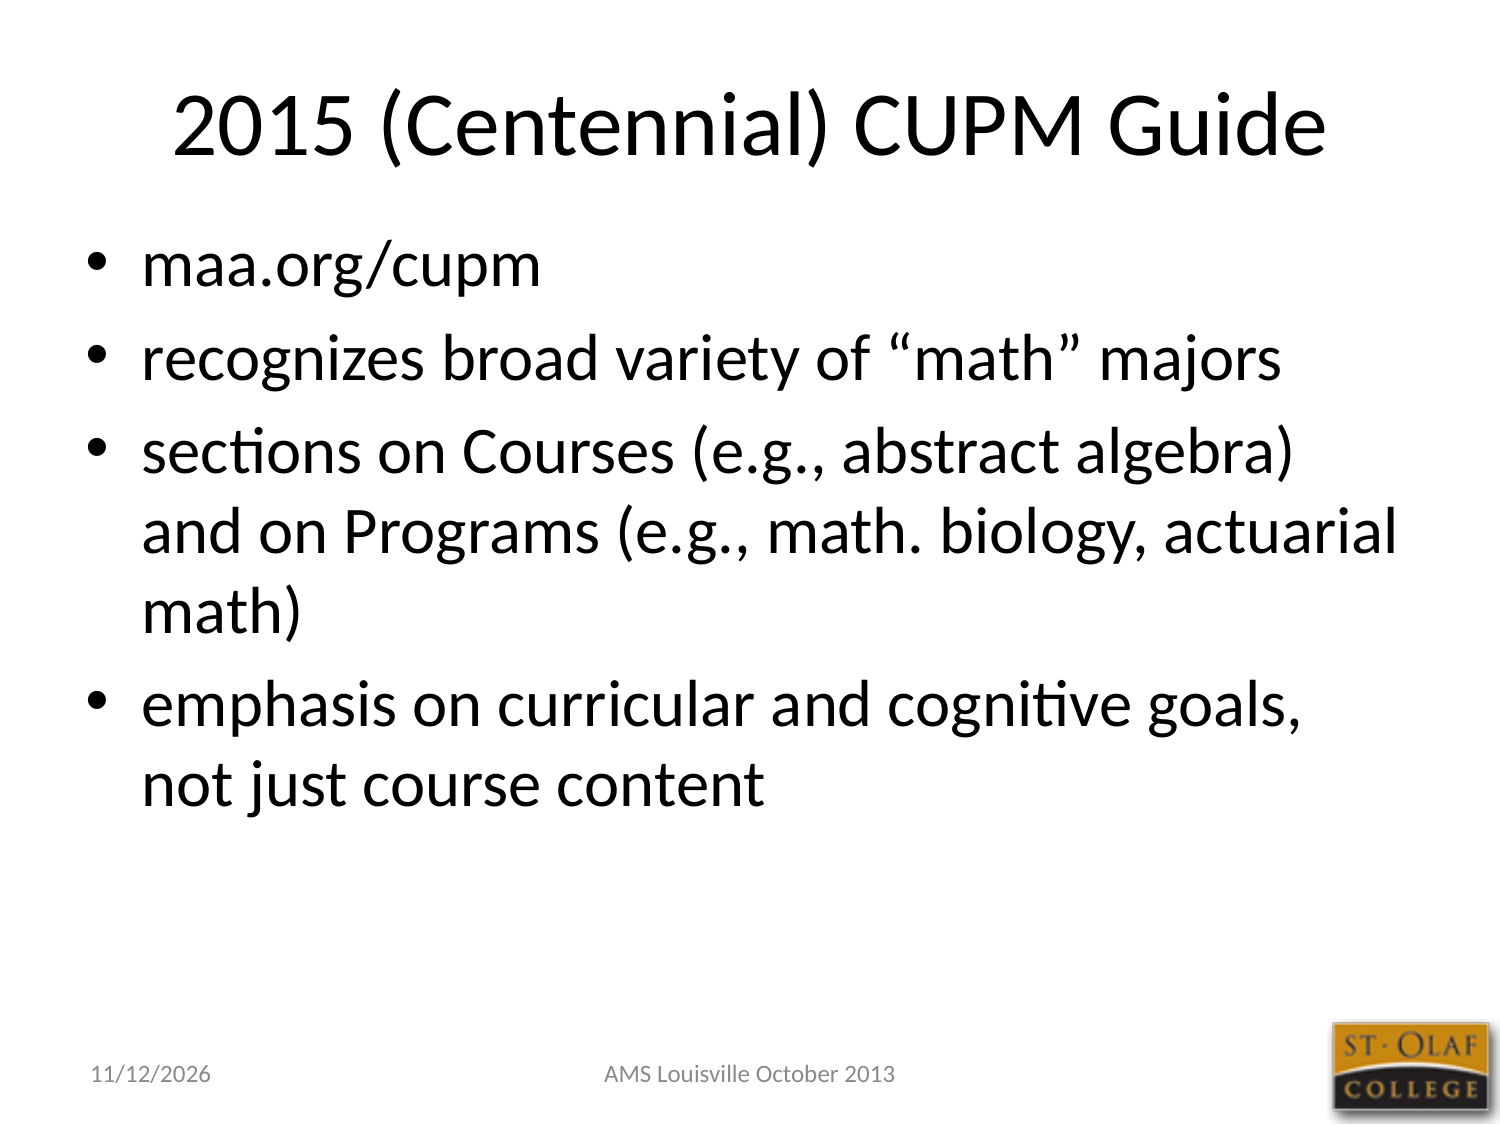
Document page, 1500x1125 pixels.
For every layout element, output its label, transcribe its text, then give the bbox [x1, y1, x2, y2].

footer AMS Louisville October 2013 [512, 1042, 988, 1103]
list maa.org/cupm recognizes broad variety of “math” majors sections on Courses (e.g., abstract algebra) and on Programs (e.g., math. biology, actuarial math) emphasis on curricular and cognitive goals, not just course content [70, 212, 1421, 956]
picture [1327, 1019, 1500, 1124]
title 2015 (Centennial) CUPM Guide [75, 24, 1426, 213]
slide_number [75, 1042, 425, 1103]
